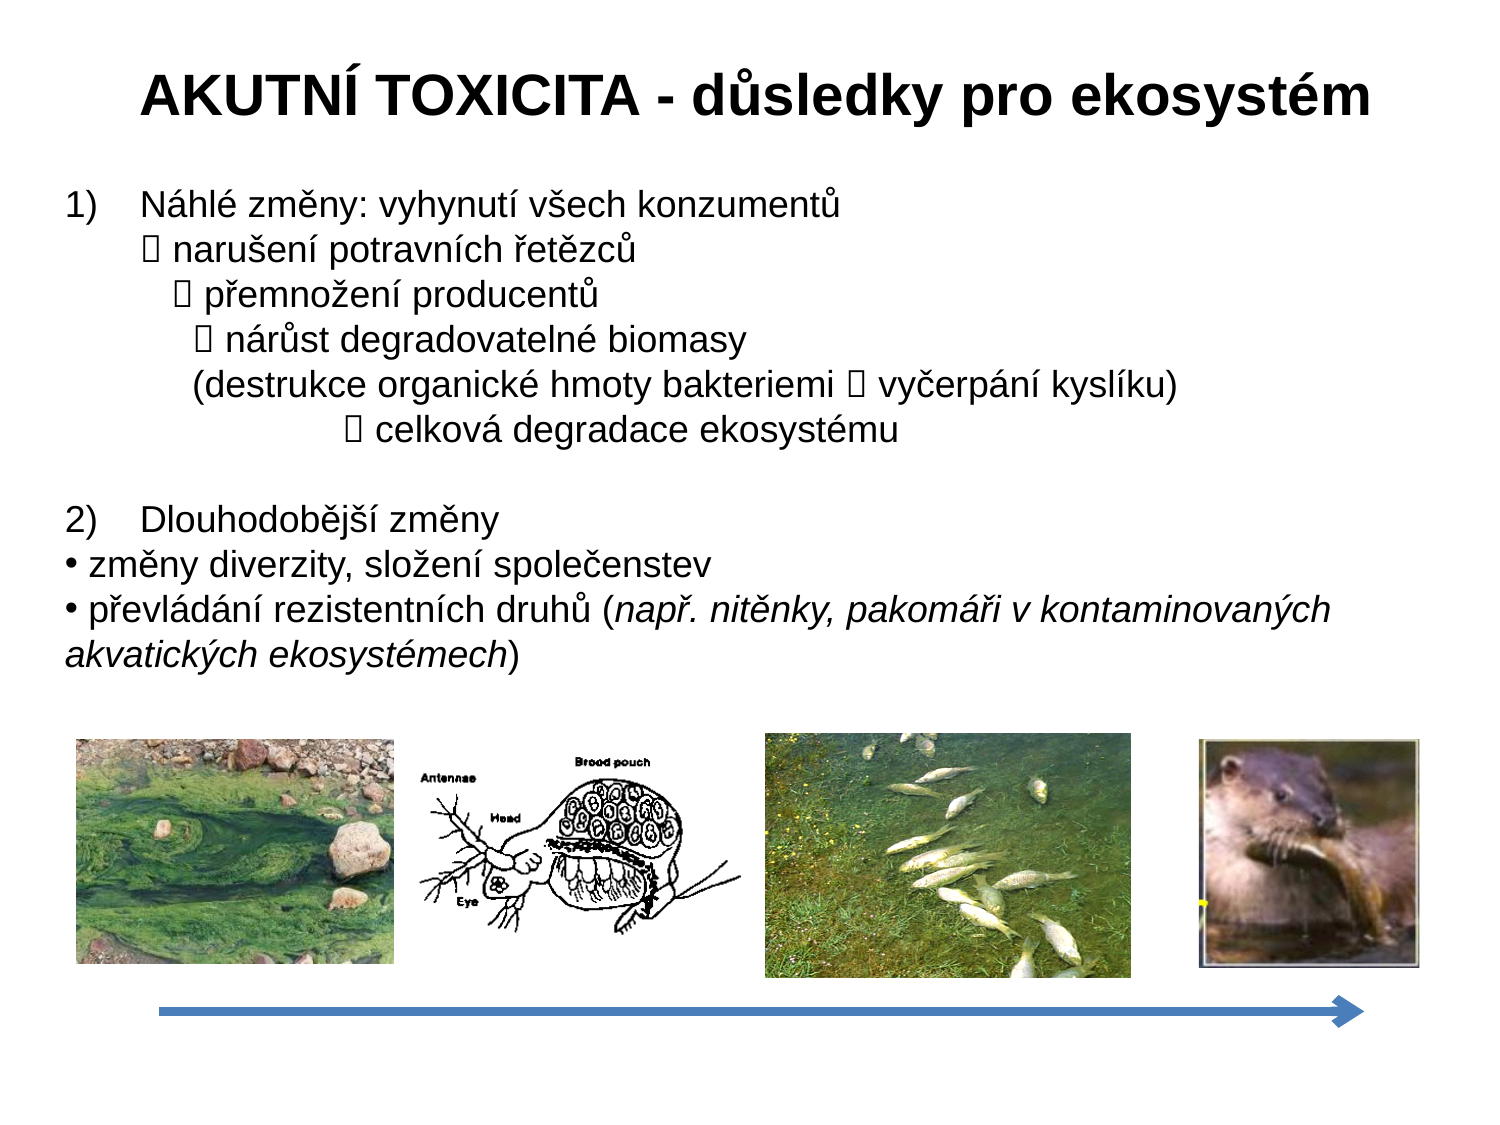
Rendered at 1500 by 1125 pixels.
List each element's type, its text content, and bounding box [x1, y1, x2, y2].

picture [403, 751, 747, 950]
text_box AKUTNÍ TOXICITA - důsledky pro ekosystém [49, 50, 1463, 135]
picture [764, 732, 1132, 978]
picture [76, 739, 394, 965]
text_box Náhlé změny: vyhynutí všech konzumentů  narušení potravních řetězců  přemnožení producentů  nárůst degradovatelné biomasy (destrukce organické hmoty bakteriemi  vyčerpání kyslíku)  celková degradace ekosystému Dlouhodobější změny změny diverzity, složení společenstev převládání rezistentních druhů (např. nitěnky, pakomáři v kontaminovaných akvatických ekosystémech) [49, 172, 1463, 728]
picture [1198, 739, 1420, 969]
